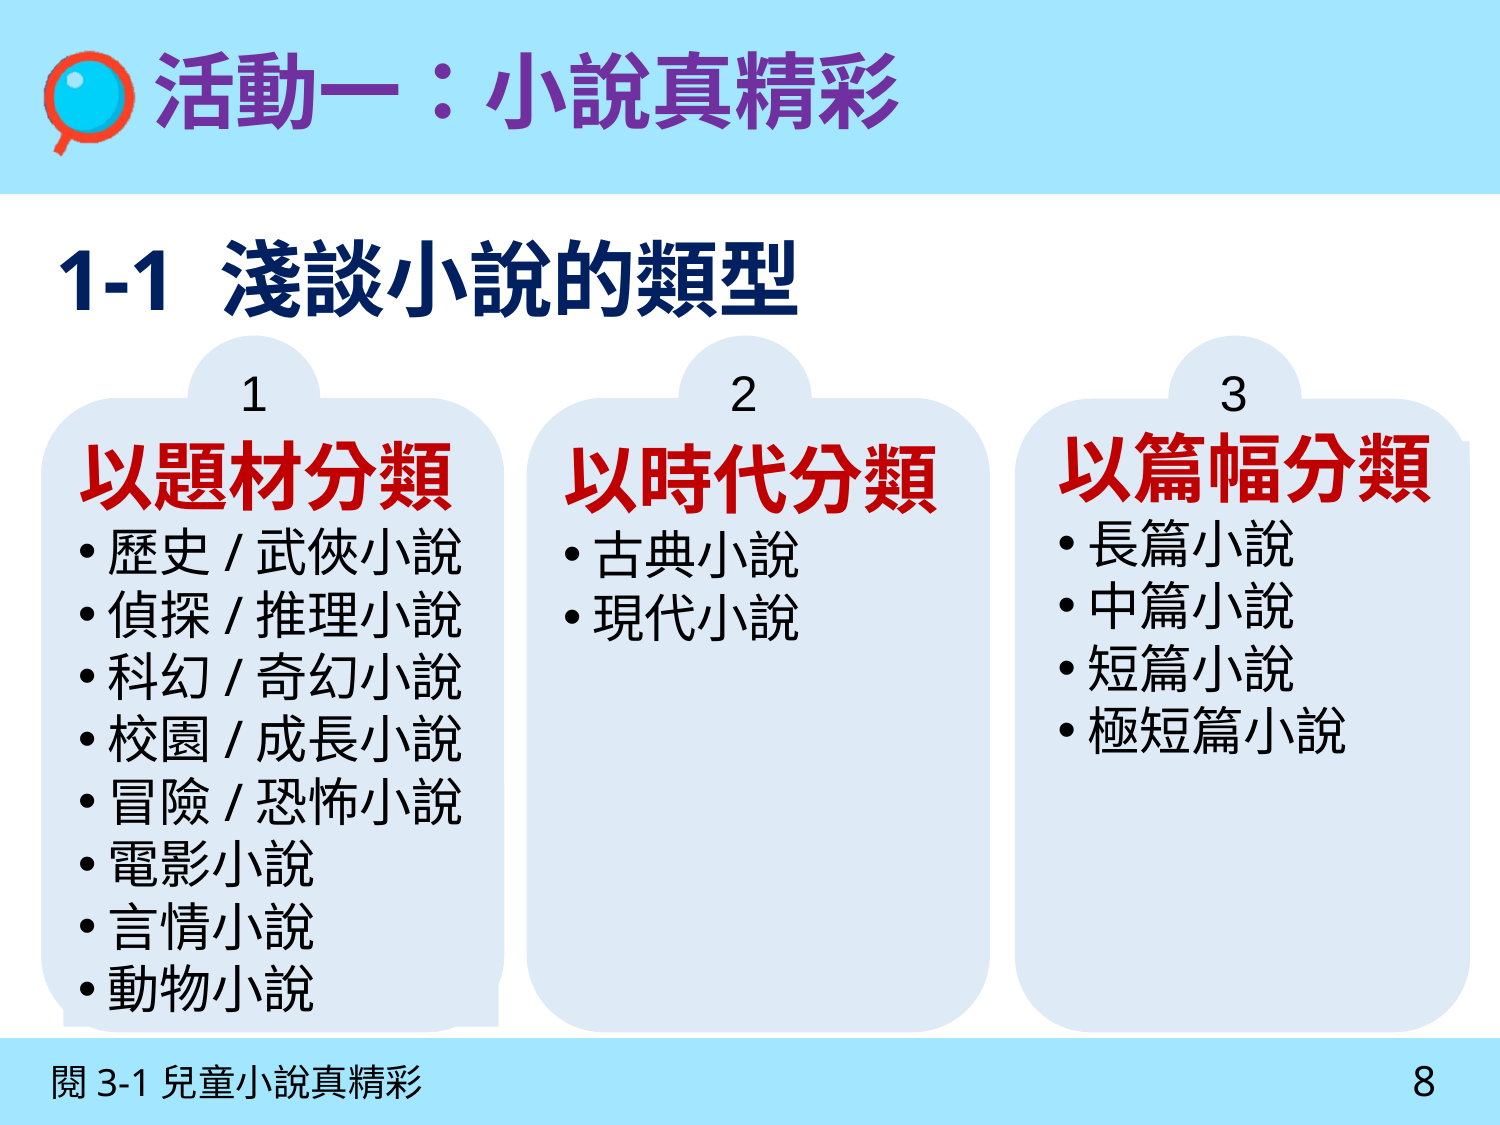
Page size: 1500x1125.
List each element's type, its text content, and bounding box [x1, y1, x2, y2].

text_box 1-1 淺談小說的類型 [41, 219, 1170, 335]
text_box 活動一：小說真精彩 [137, 29, 1243, 162]
slide_number 8 [1342, 1053, 1452, 1113]
picture [14, 8, 179, 246]
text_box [41, 335, 1471, 1033]
